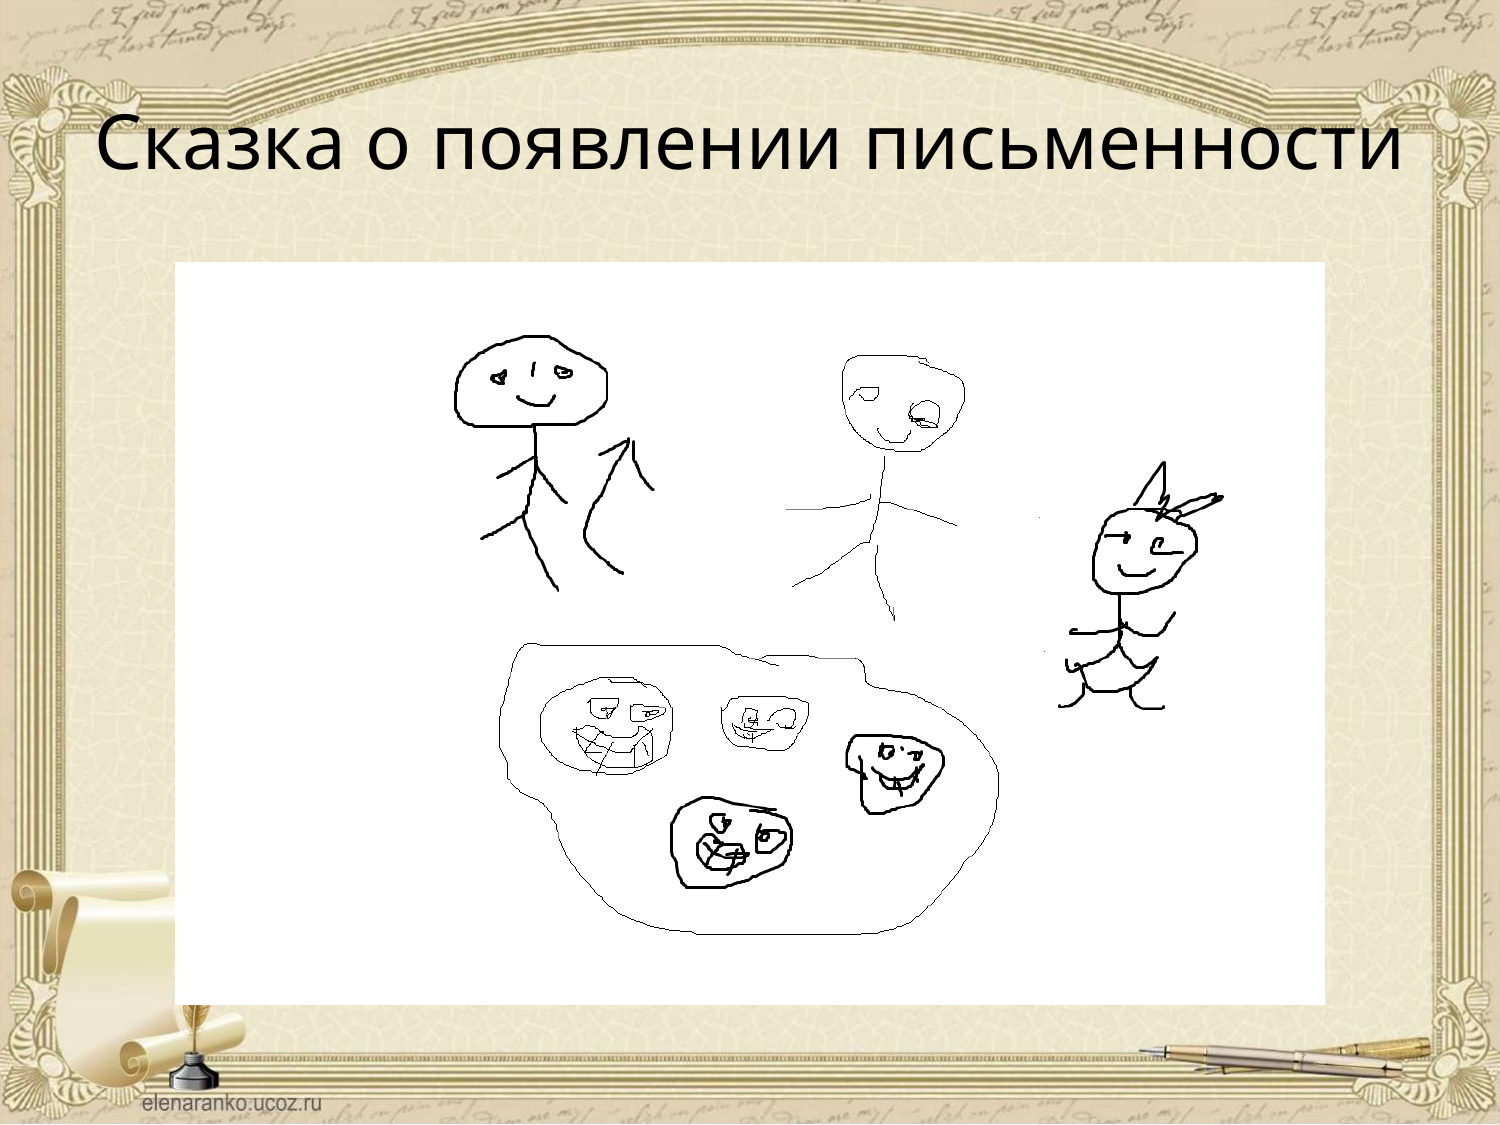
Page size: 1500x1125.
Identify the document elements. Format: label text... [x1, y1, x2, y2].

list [174, 262, 1326, 1006]
title Сказка о появлении письменности [75, 45, 1425, 233]
picture [0, 0, 1500, 1125]
